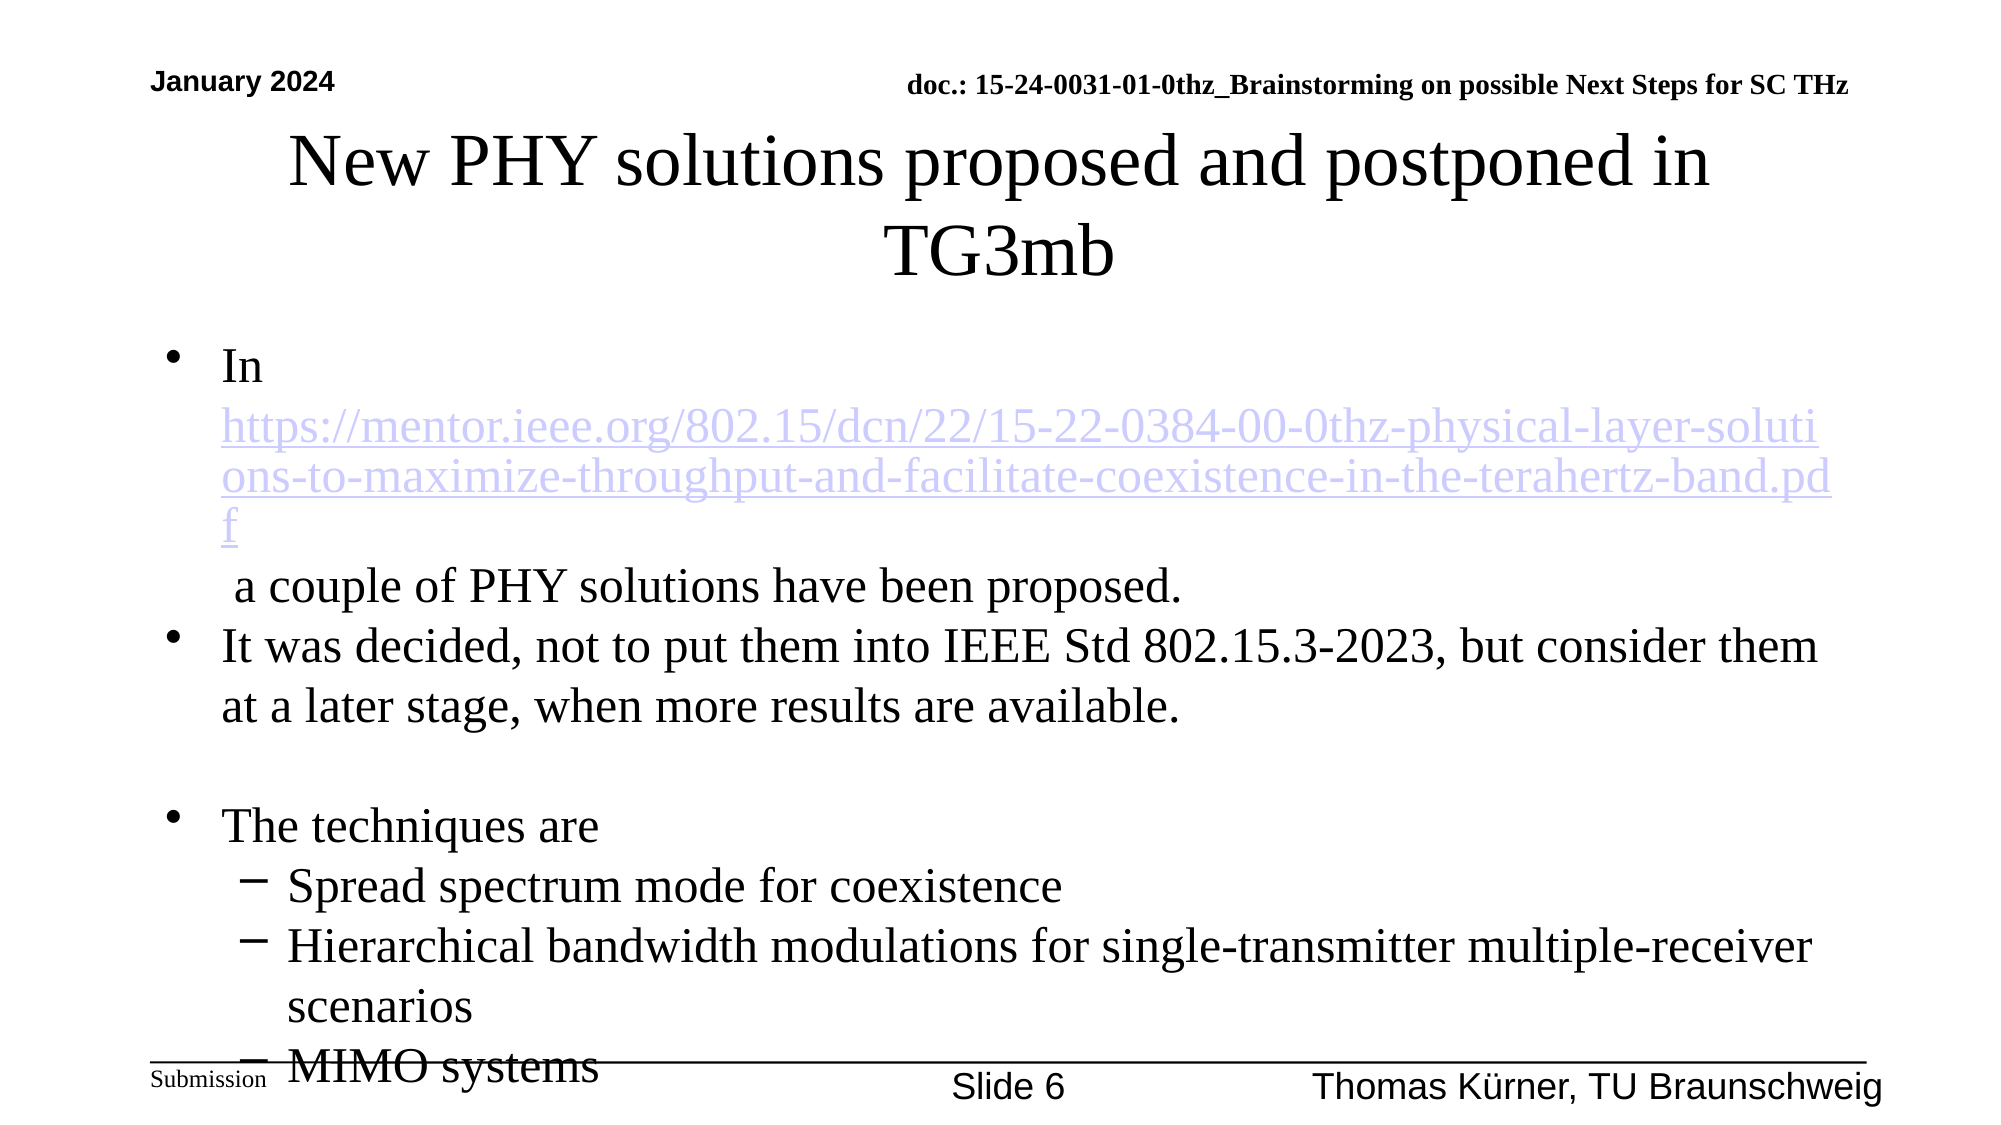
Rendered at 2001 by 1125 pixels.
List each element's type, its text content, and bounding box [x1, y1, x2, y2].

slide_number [149, 61, 501, 98]
slide_number Slide 6 [923, 1061, 1093, 1108]
title New PHY solutions proposed and postponed in TG3mb [149, 112, 1851, 288]
list In https://mentor.ieee.org/802.15/dcn/22/15-22-0384-00-0thz-physical-layer-solutions-to-maximize-throughput-and-facilitate-coexistence-in-the-terahertz-band.pdf a couple of PHY solutions have been proposed. It was decided, not to put them into IEEE Std 802.15.3-2023, but consider them at a later stage, when more results are available. The techniques are Spread spectrum mode for coexistence Hierarchical bandwidth modulations for single-transmitter multiple-receiver scenarios MIMO systems [149, 324, 1851, 1001]
footer Thomas Kürner, TU Braunschweig [1199, 1061, 1884, 1108]
